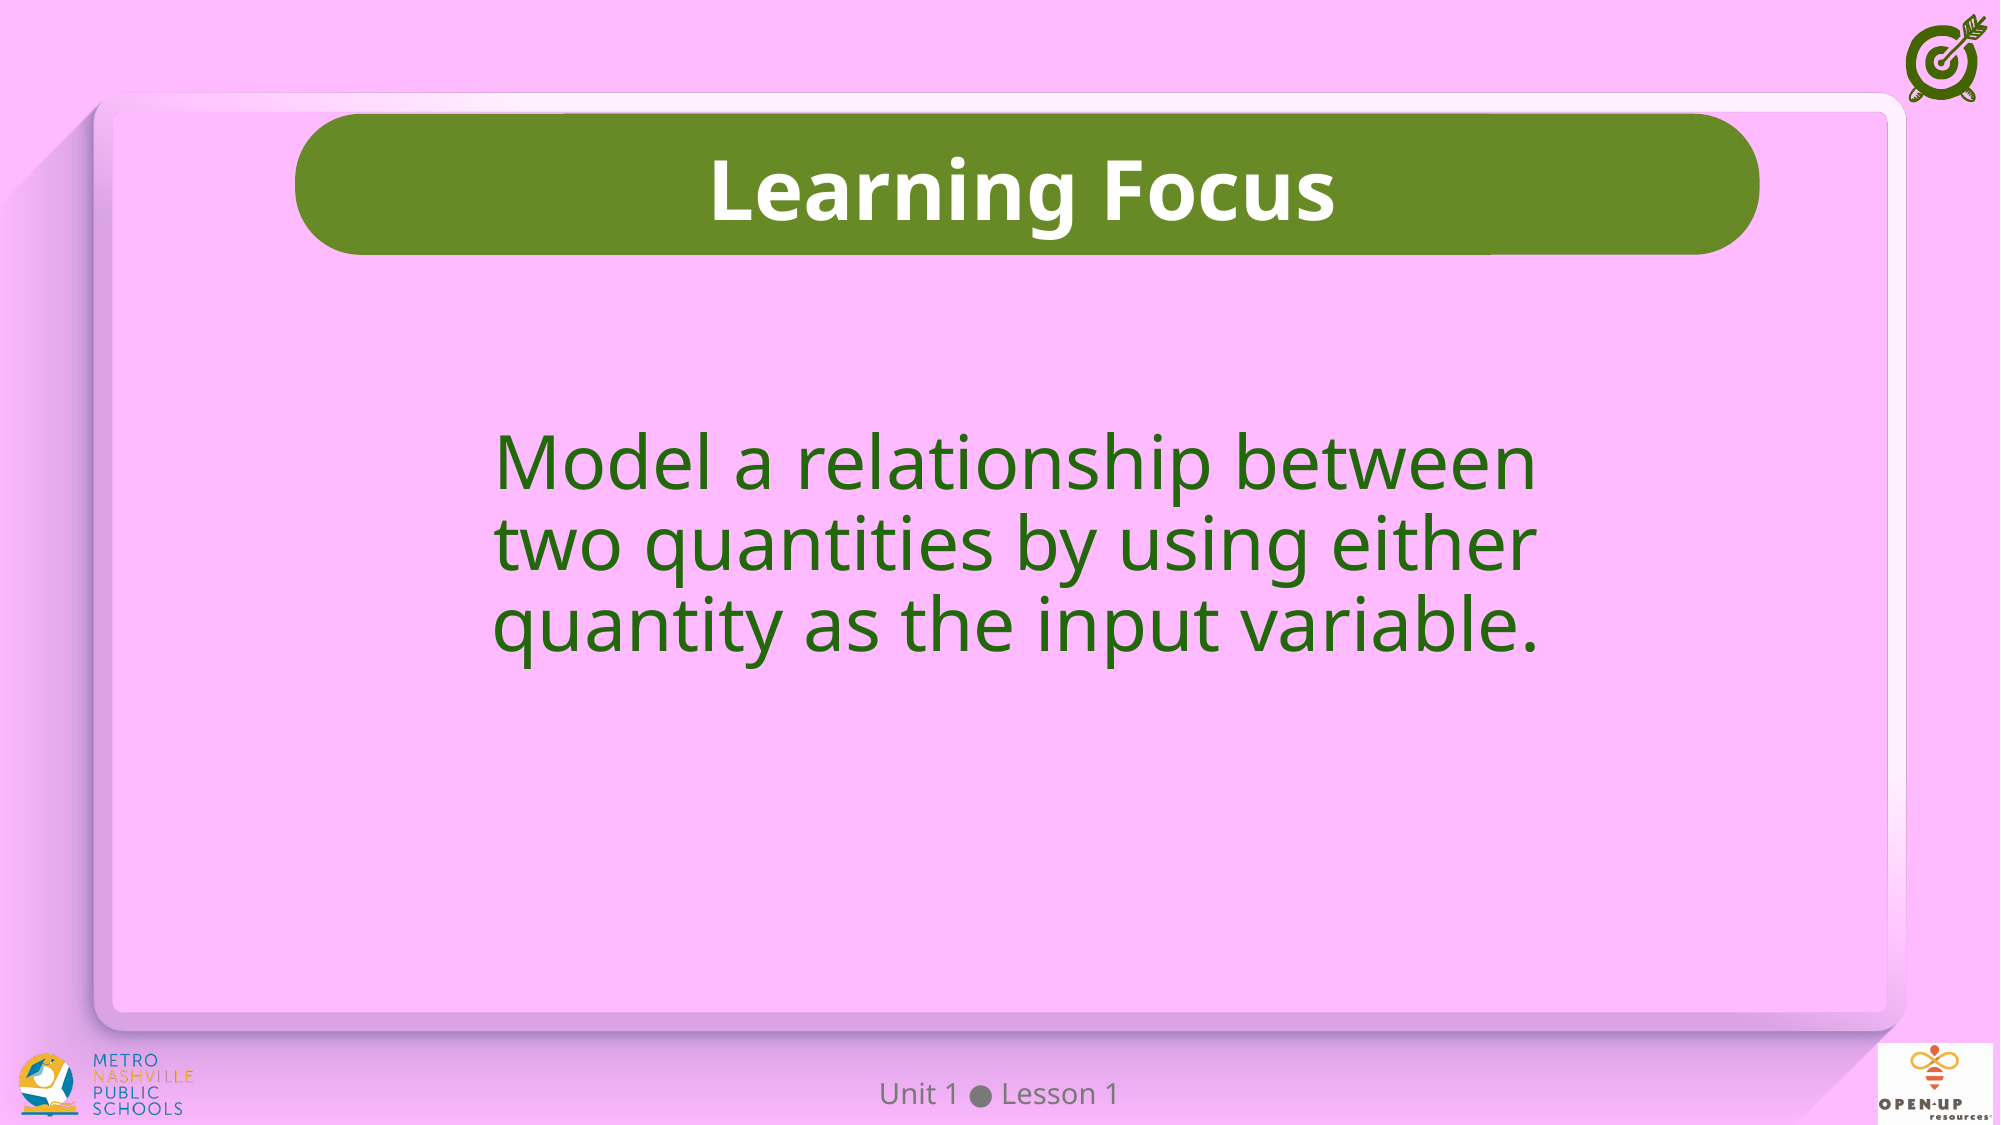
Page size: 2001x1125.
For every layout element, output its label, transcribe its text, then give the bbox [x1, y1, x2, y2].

picture [0, 0, 2000, 1125]
list Model a relationship between two quantities by using either quantity as the input variable. [422, 417, 1610, 883]
footer Unit 1 ● Lesson 1 [662, 1065, 1338, 1125]
